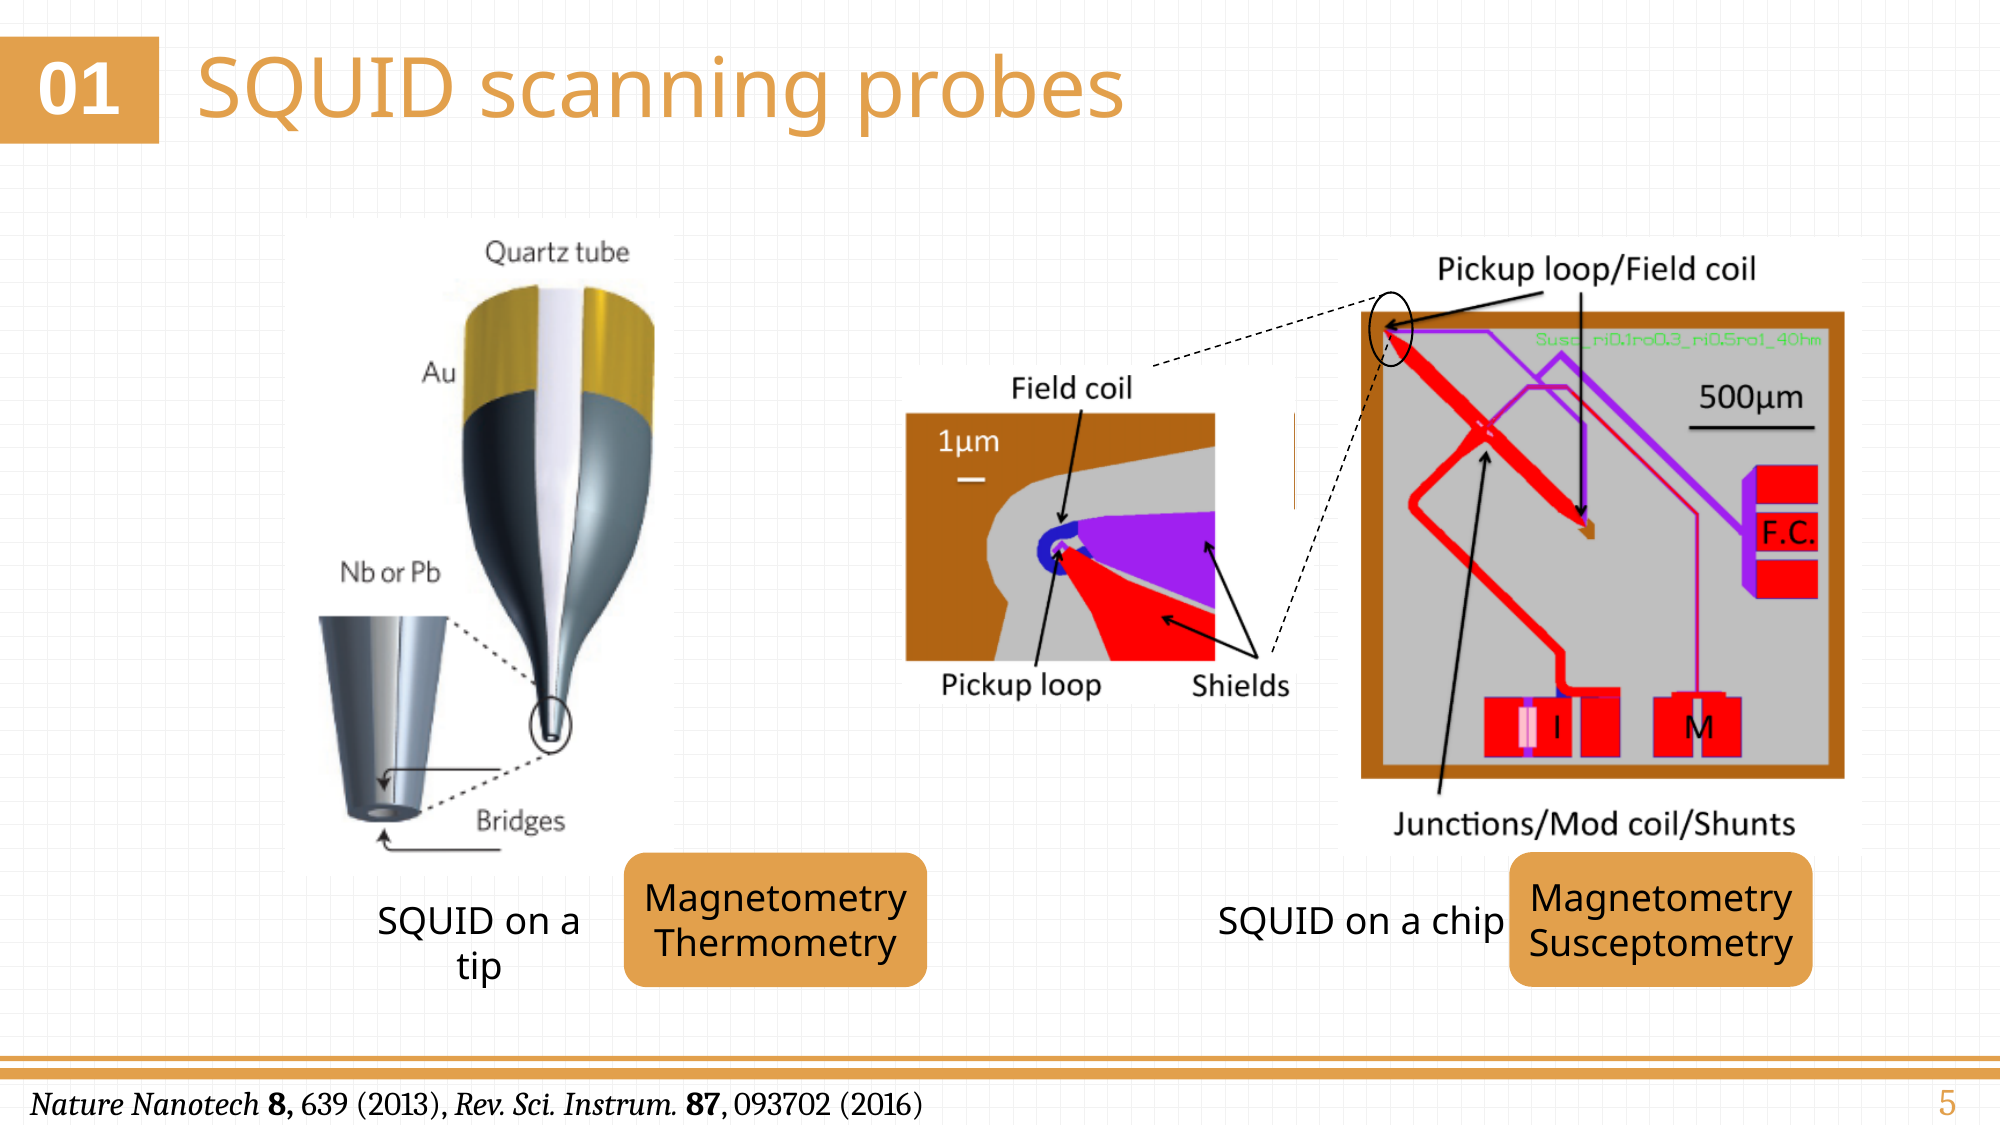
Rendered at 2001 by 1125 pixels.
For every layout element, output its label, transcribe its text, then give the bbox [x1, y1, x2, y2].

text_box SQUID on a chip [1203, 889, 1509, 950]
list 01 [0, 36, 160, 144]
list SQUID scanning probes [182, 36, 1238, 144]
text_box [902, 237, 1862, 856]
text_box SQUID on a tip [335, 889, 624, 995]
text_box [623, 852, 928, 988]
list Nature Nanotech 8, 639 (2013), Rev. Sci. Instrum. 87, 093702 (2016) [14, 1079, 1041, 1125]
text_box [285, 218, 674, 876]
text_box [1509, 852, 1813, 987]
